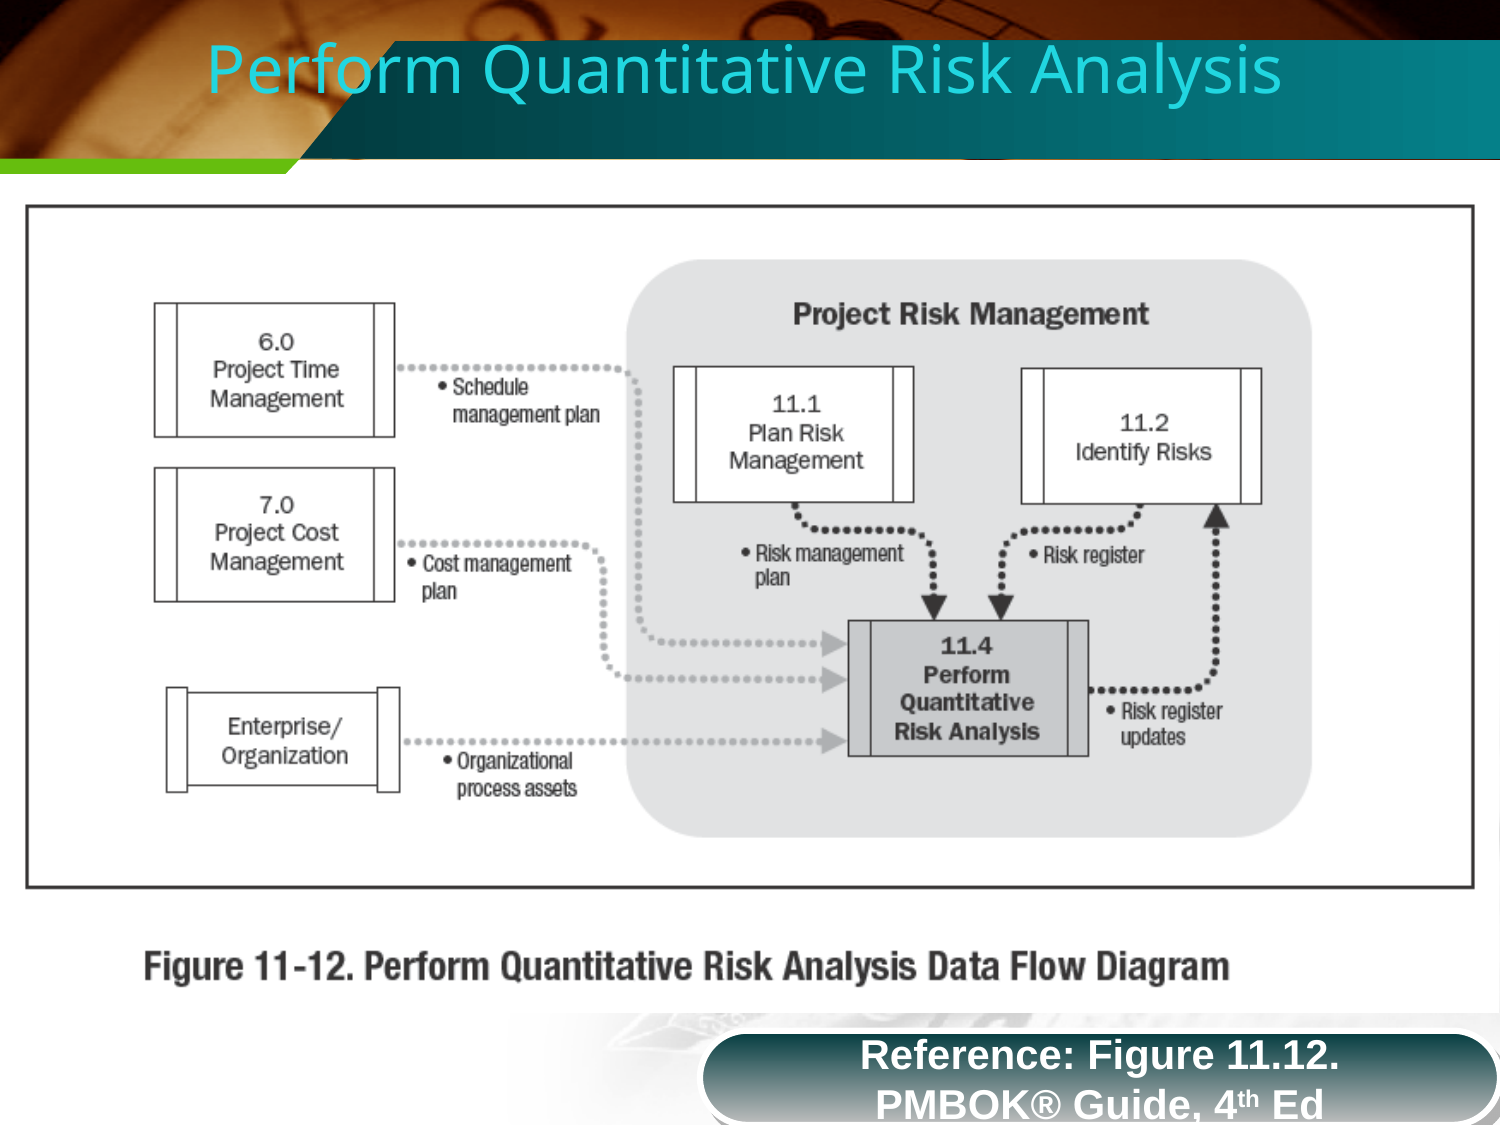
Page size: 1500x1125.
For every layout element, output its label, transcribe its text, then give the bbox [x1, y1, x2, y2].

picture [1489, 1113, 1500, 1125]
picture [0, 174, 1500, 1125]
text_box Reference: Figure 11.12. PMBOK® Guide, 4th Ed [699, 1030, 1500, 1125]
picture [0, 0, 1500, 158]
text_box Perform Quantitative Risk Analysis [53, 19, 1439, 114]
